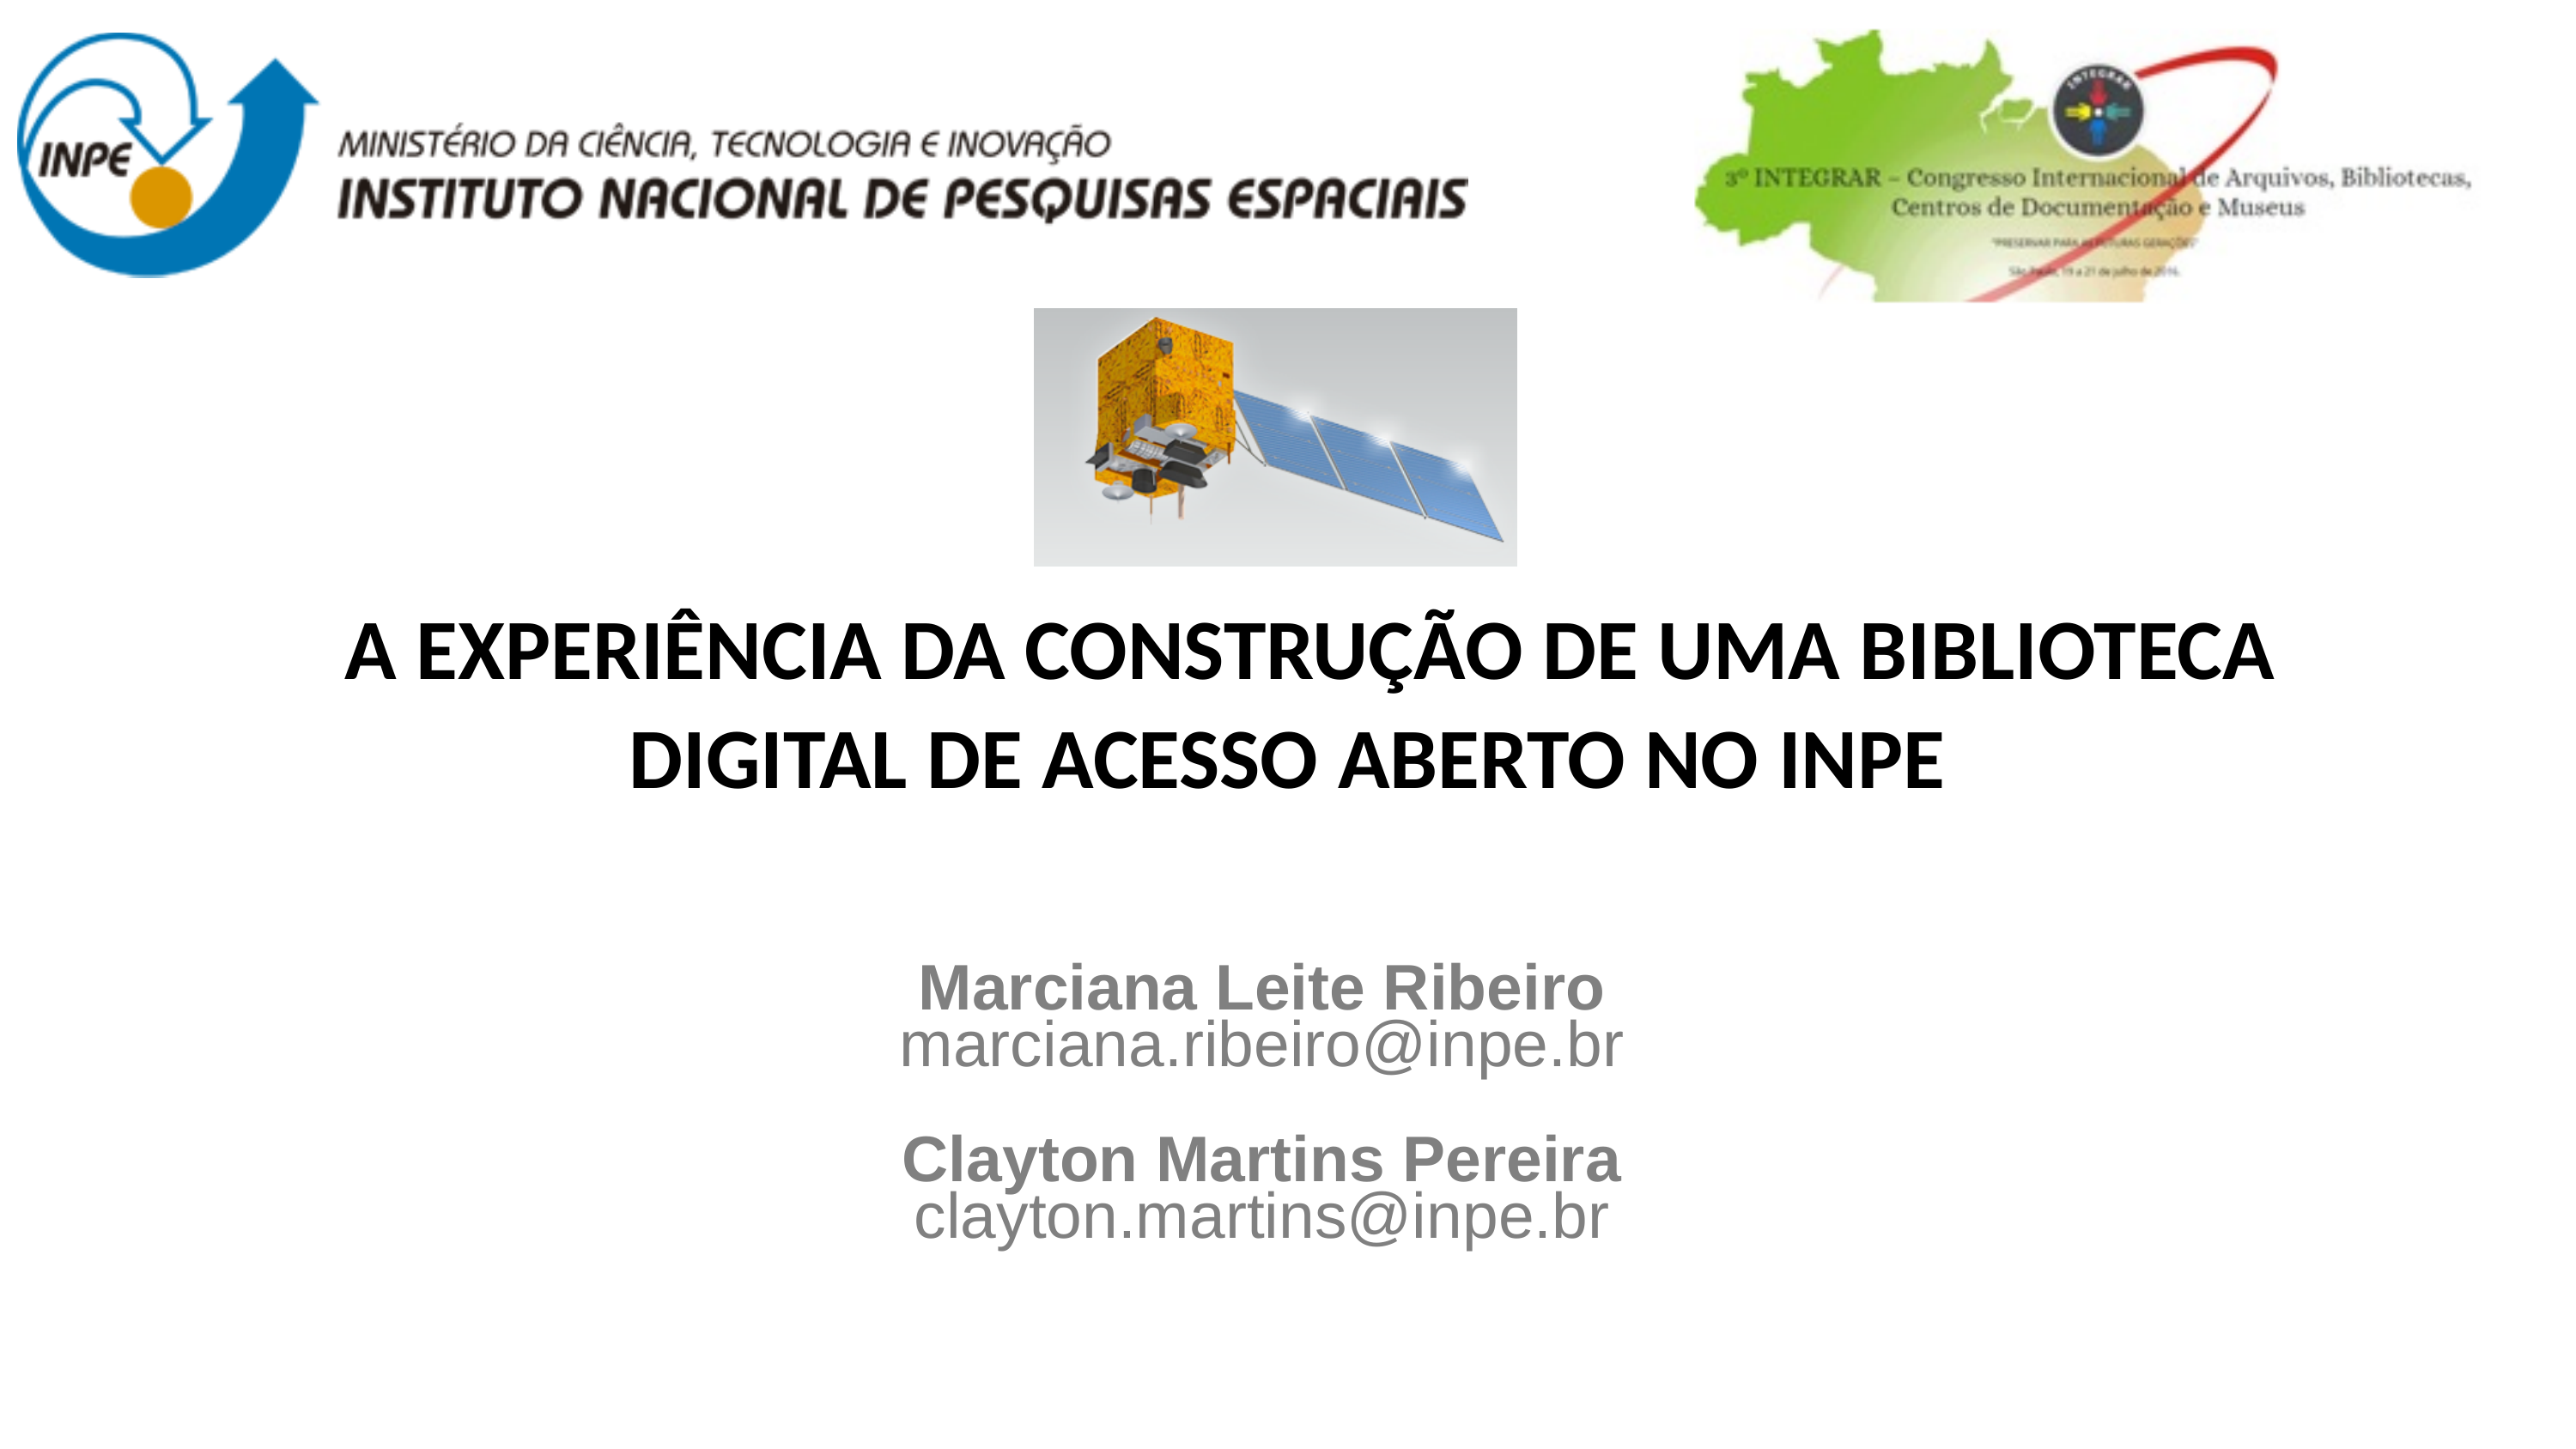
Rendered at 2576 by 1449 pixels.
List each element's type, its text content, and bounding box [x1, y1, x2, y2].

title A EXPERIÊNCIA DA CONSTRUÇÃO DE UMA BIBLIOTECA DIGITAL DE ACESSO ABERTO NO INPE [202, 500, 2393, 866]
picture [16, 32, 1468, 279]
picture [1034, 308, 1518, 567]
subtitle Marciana Leite Ribeiro marciana.ribeiro@inpe.br Clayton Martins Pereira clayton.martins@inpe.br [393, 896, 2130, 1282]
picture [1617, 22, 2573, 312]
